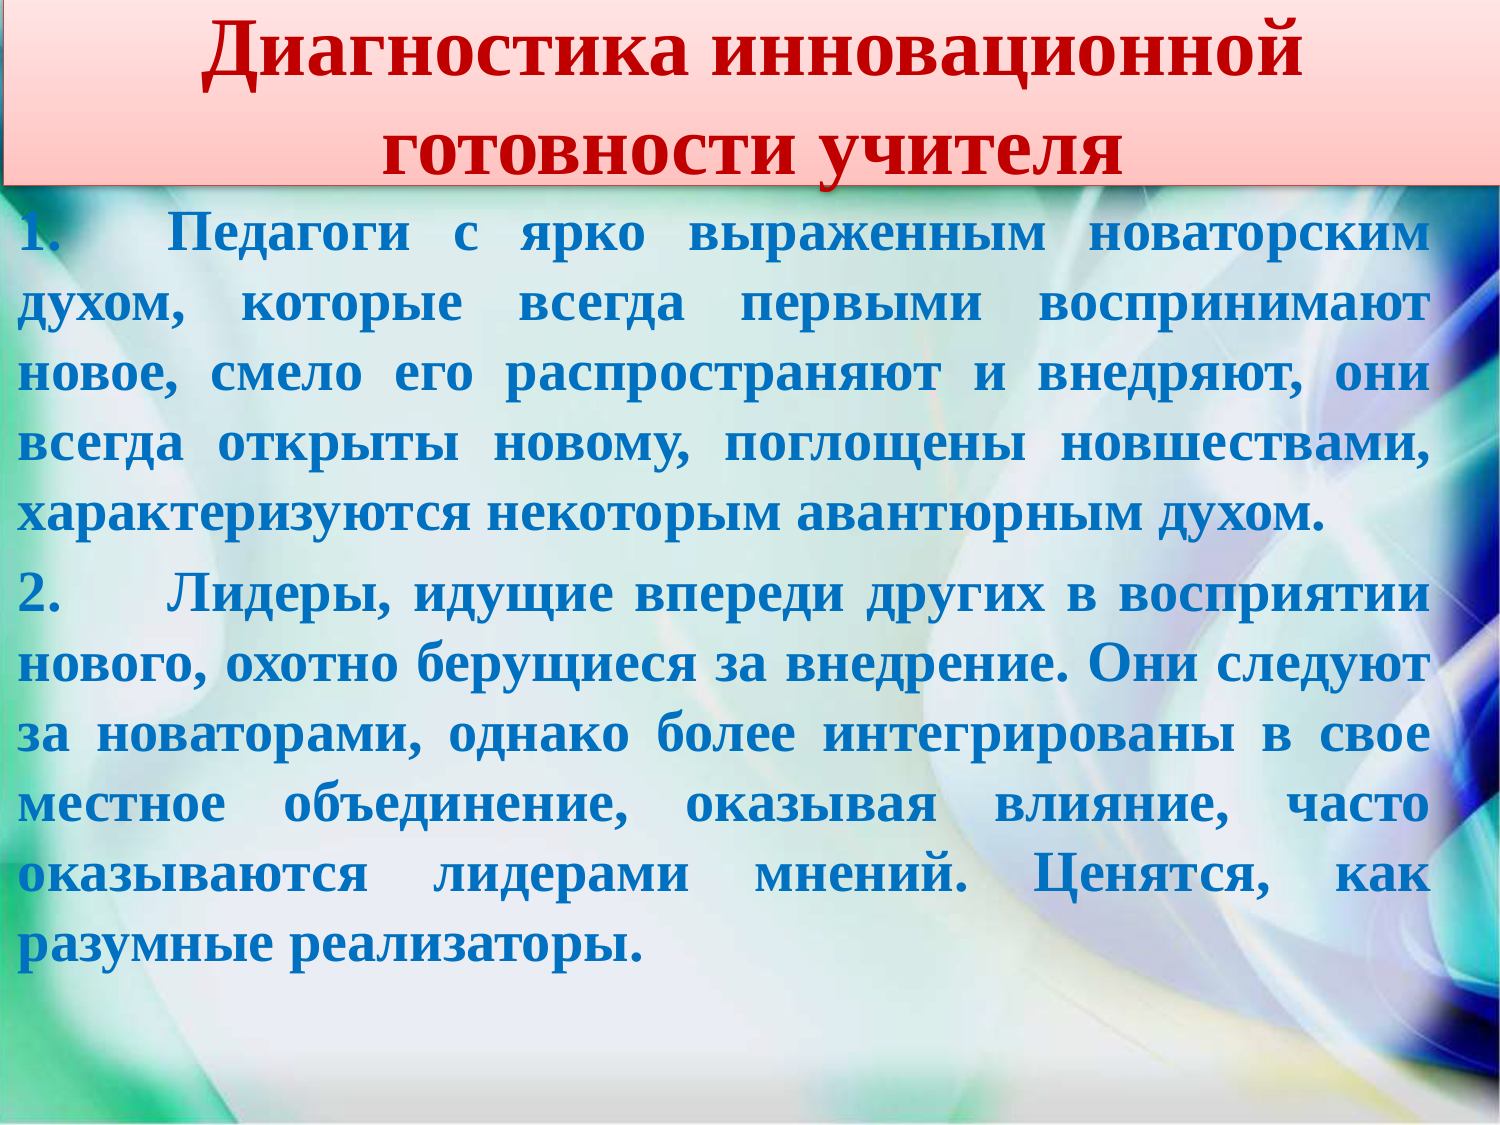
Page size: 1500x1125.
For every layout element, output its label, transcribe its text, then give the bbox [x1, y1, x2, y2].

list 1. Педагоги с ярко выраженным новаторским духом, которые всегда первыми воспринимают новое, смело его распространяют и внедряют, они всегда открыты новому, поглощены новшествами, характеризуются некоторым авантюрным духом. 2. Лидеры, идущие впереди других в восприятии нового, охотно берущиеся за внедрение. Они следуют за новаторами, однако более интегрированы в свое местное объединение, оказывая влияние, часто оказываются лидерами мнений. Ценятся, как разумные реализаторы. [0, 184, 1447, 709]
title Диагностика инновационной готовности учителя [3, 0, 1500, 186]
